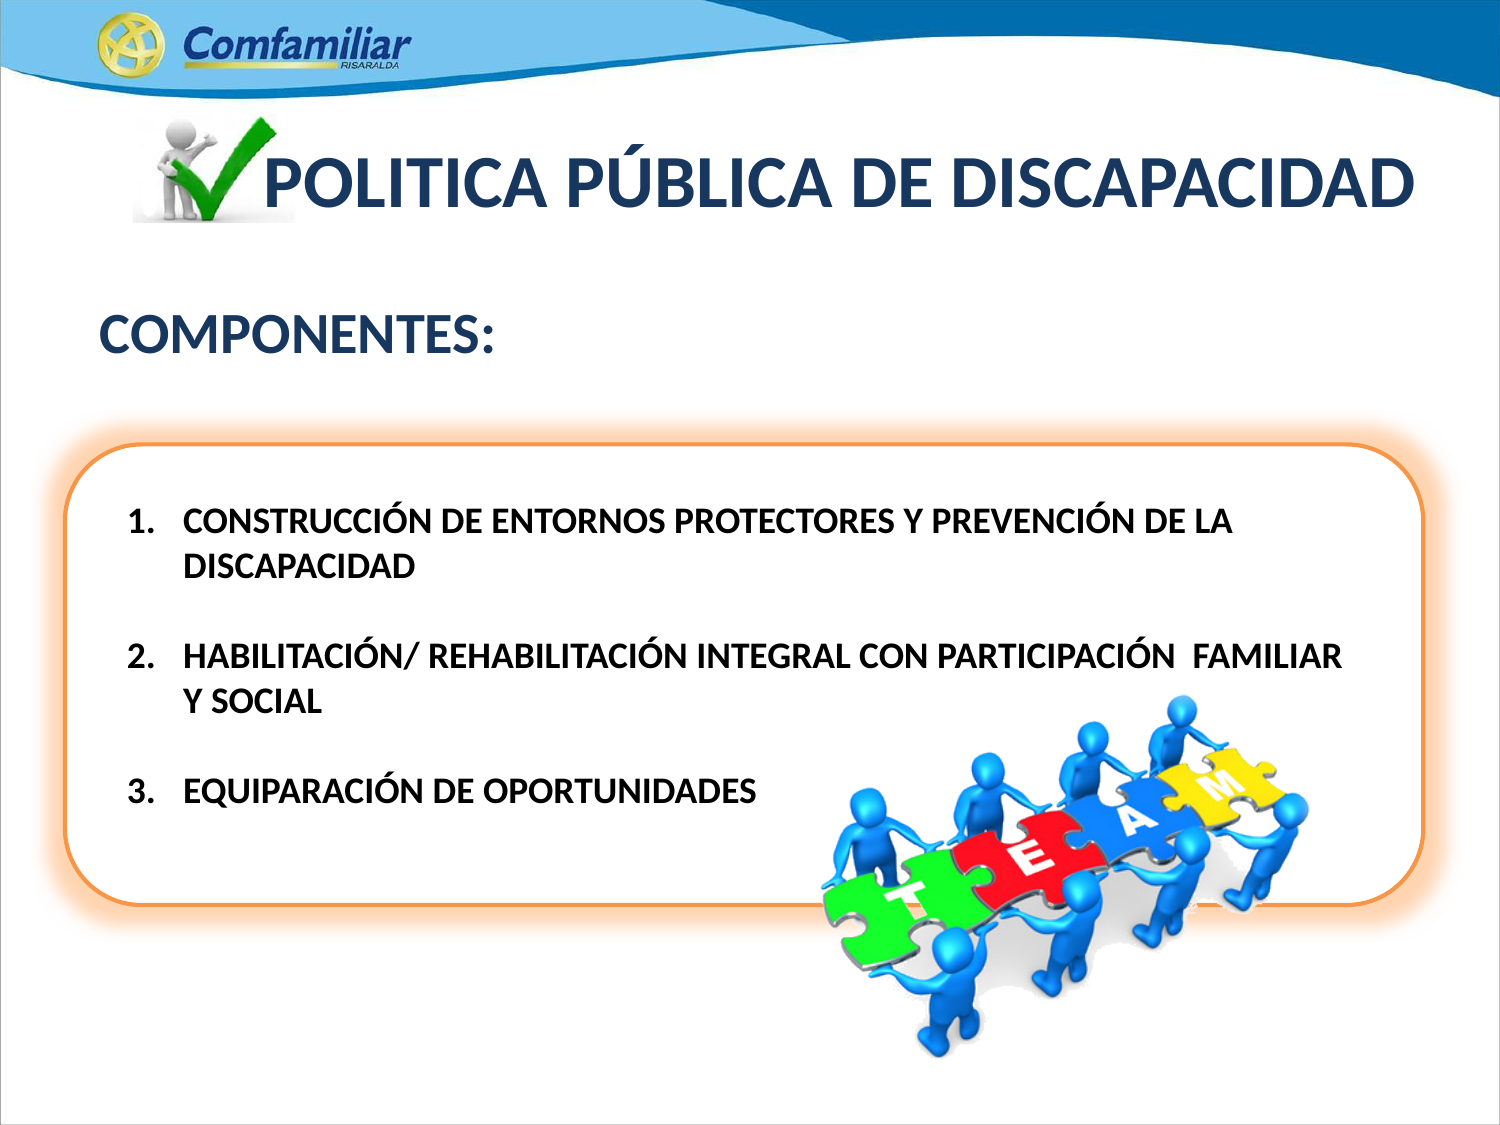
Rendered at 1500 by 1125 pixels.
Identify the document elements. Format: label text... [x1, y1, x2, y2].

text_box CONSTRUCCIÓN DE ENTORNOS PROTECTORES Y PREVENCIÓN DE LA DISCAPACIDAD HABILITACIÓN/ REHABILITACIÓN INTEGRAL CON PARTICIPACIÓN FAMILIAR Y SOCIAL EQUIPARACIÓN DE OPORTUNIDADES [112, 489, 1372, 819]
text_box COMPONENTES: [84, 287, 512, 373]
picture [0, 0, 1500, 1125]
text_box [62, 442, 1426, 908]
text_box POLITICA PÚBLICA DE DISCAPACIDAD [305, 125, 1432, 231]
